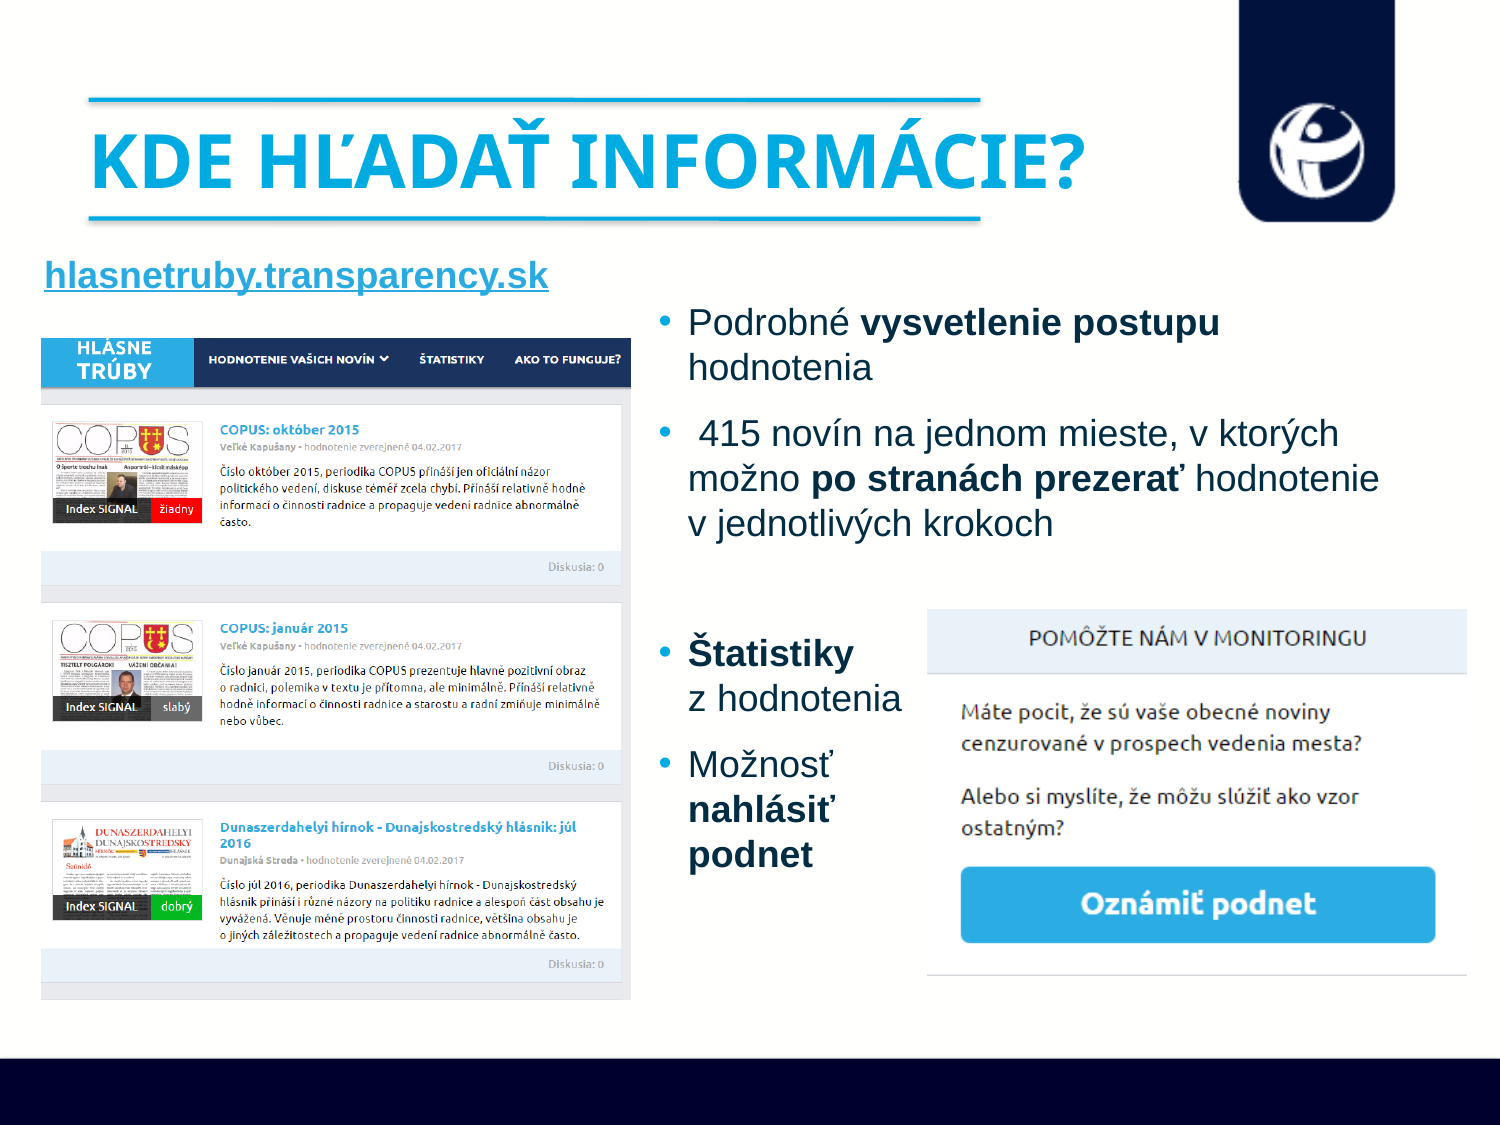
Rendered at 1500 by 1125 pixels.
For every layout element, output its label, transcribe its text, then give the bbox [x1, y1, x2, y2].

title KDE Hľadať INFORMÁCIE? [88, 93, 1129, 225]
text_box Štatistiky z hodnotenia Možnosť nahlásiť podnet [643, 621, 921, 883]
text_box hlasnetruby.transparency.sk [29, 243, 660, 304]
picture [926, 609, 1467, 977]
picture [41, 337, 631, 1000]
picture [1187, 0, 1471, 250]
text_box Podrobné vysvetlenie postupu hodnotenia 415 novín na jednom mieste, v ktorých možno po stranách prezerať hodnotenie v jednotlivých krokoch [643, 290, 1424, 552]
